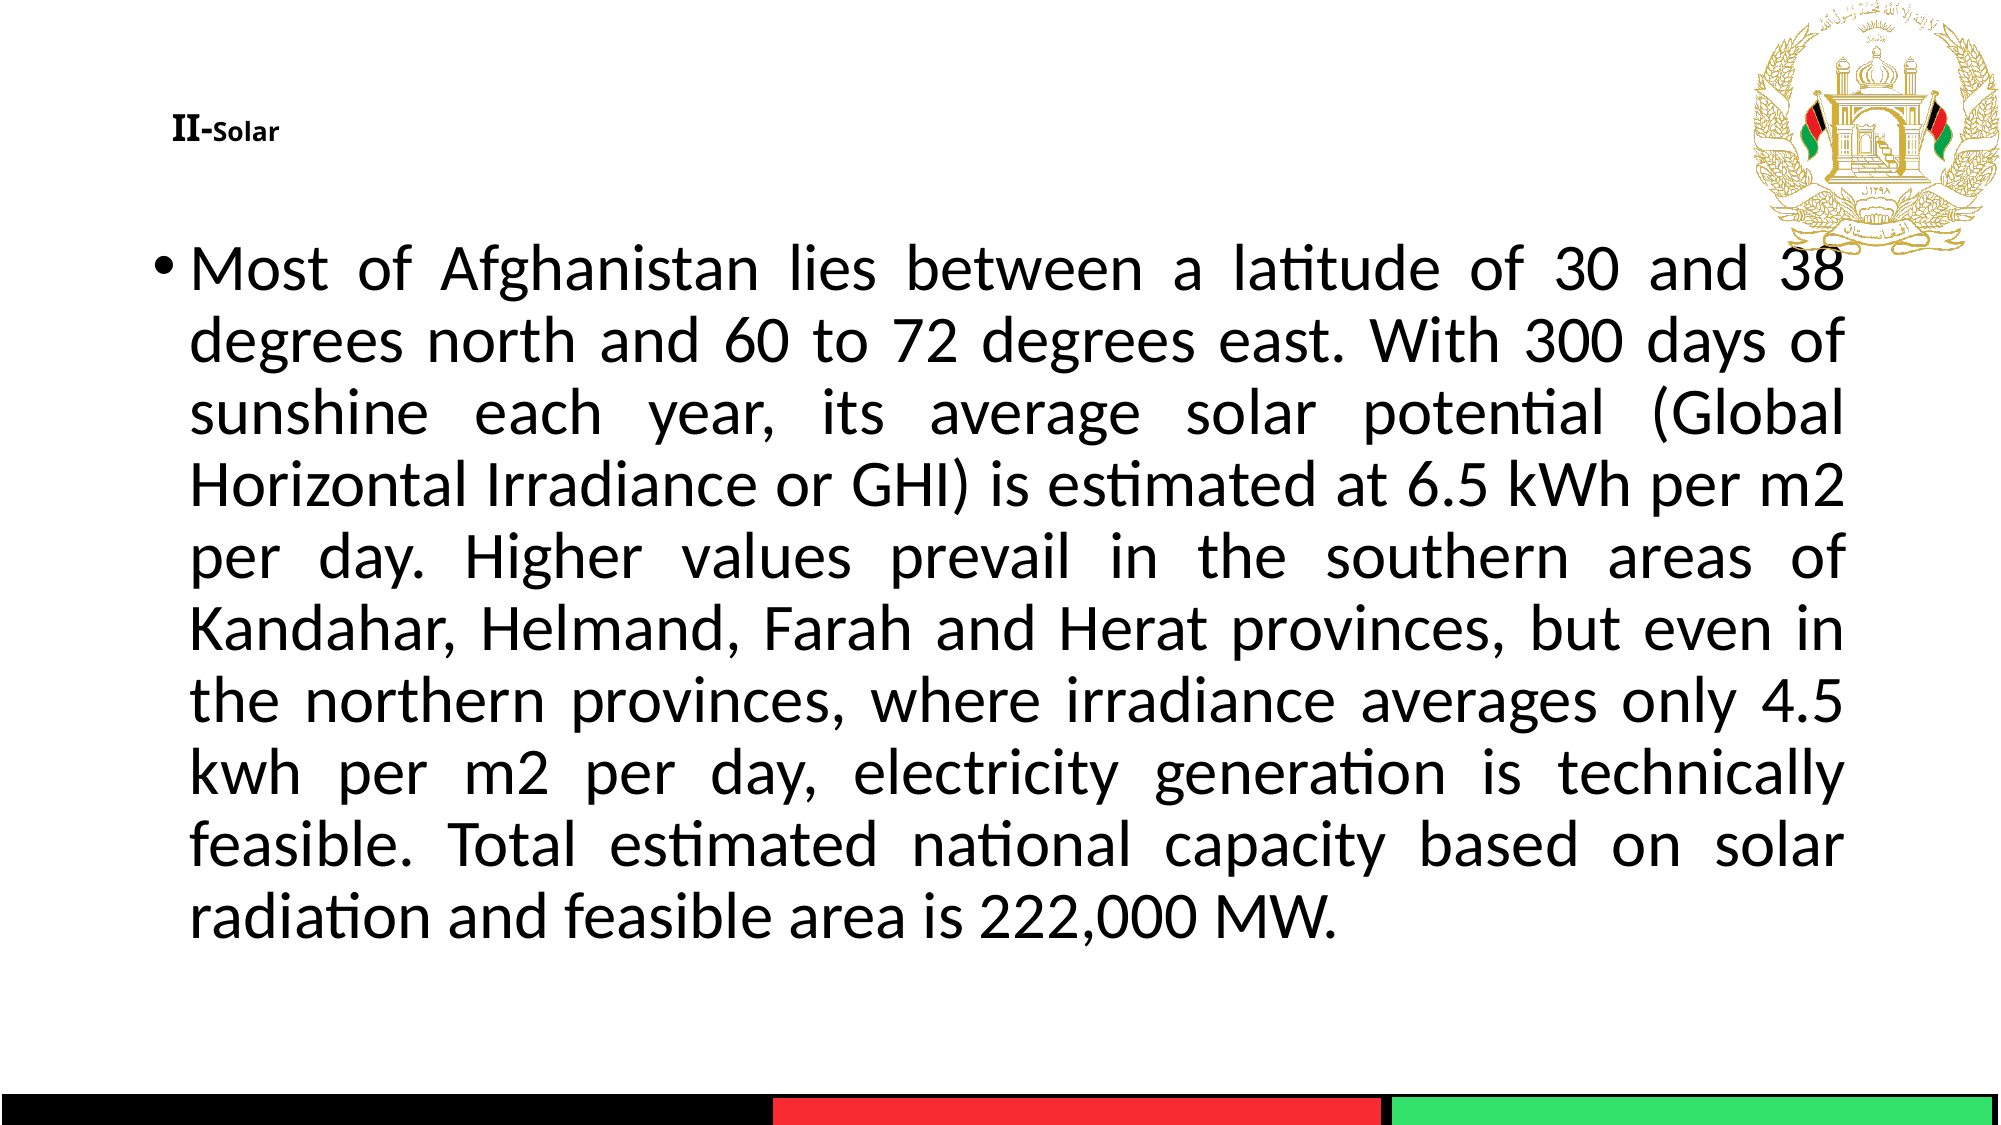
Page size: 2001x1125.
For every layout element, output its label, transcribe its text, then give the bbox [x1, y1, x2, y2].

list Most of Afghanistan lies between a latitude of 30 and 38 degrees north and 60 to 72 degrees east. With 300 days of sunshine each year, its average solar potential (Global Horizontal Irradiance or GHI) is estimated at 6.5 kWh per m2 per day. Higher values prevail in the southern areas of Kandahar, Helmand, Farah and Herat provinces, but even in the northern provinces, where irradiance averages only 4.5 kwh per m2 per day, electricity generation is technically feasible. Total estimated national capacity based on solar radiation and feasible area is 222,000 MW. [137, 224, 1863, 1014]
picture [0, 1094, 2000, 1125]
title II-Solar [137, 59, 1752, 204]
picture [1752, 0, 2000, 255]
